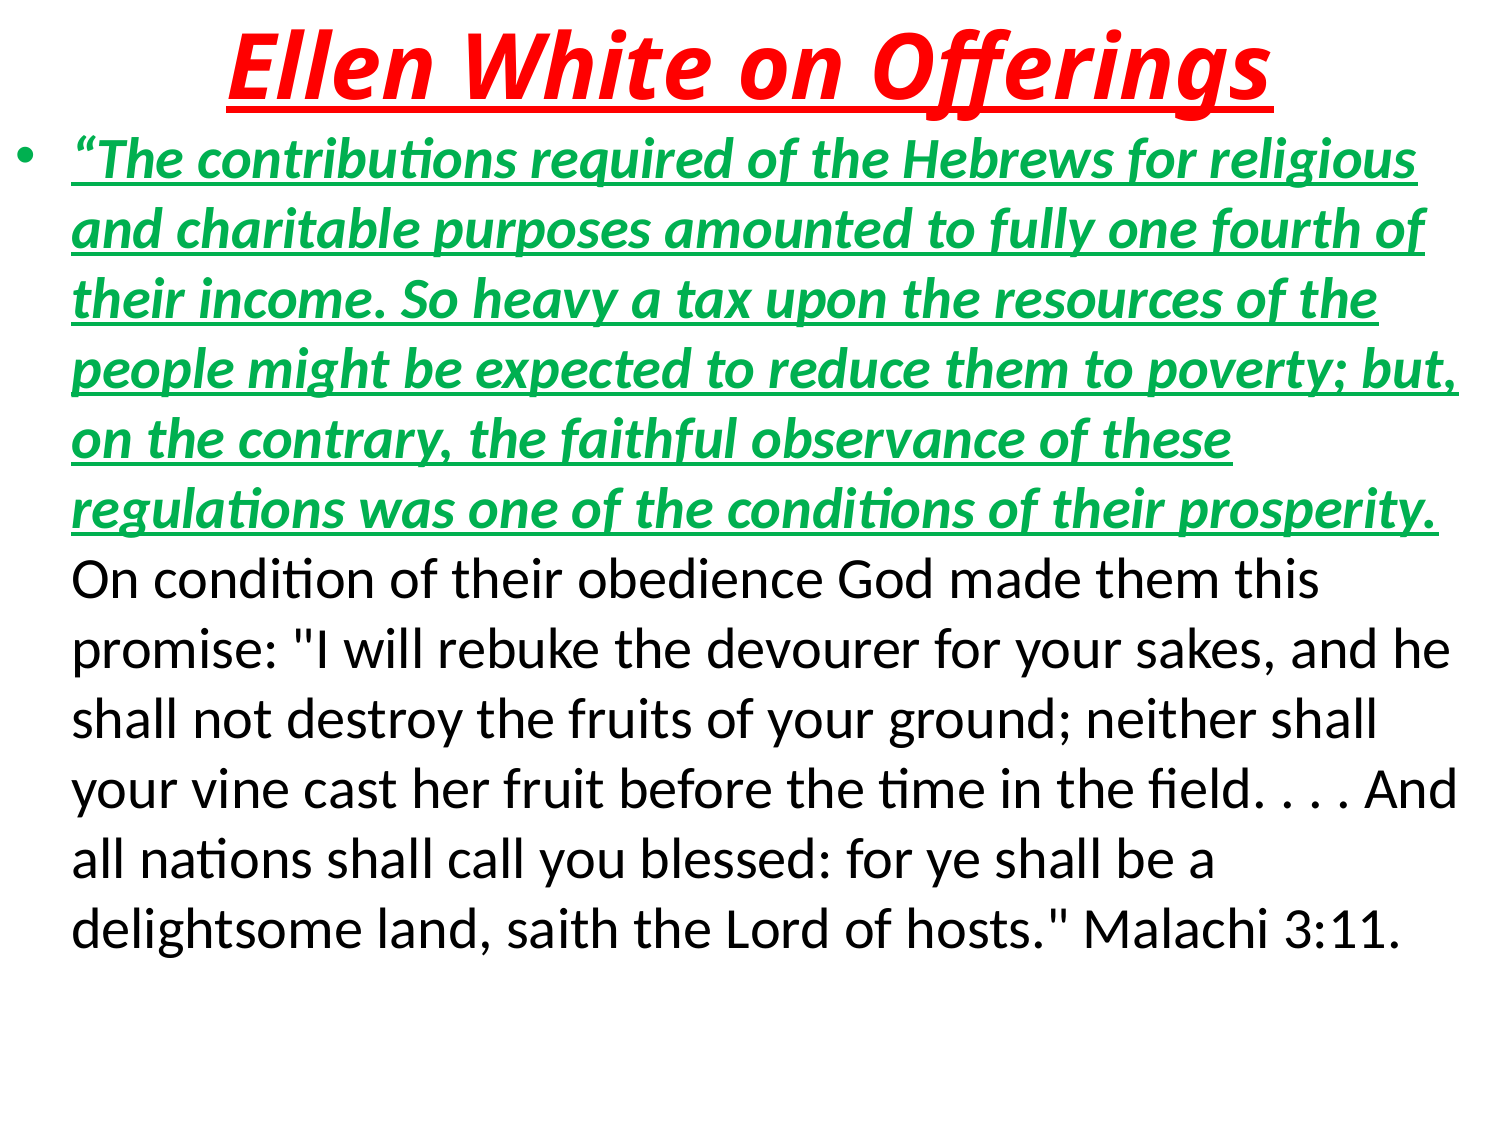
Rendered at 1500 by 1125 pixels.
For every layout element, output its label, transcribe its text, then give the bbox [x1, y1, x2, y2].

title Ellen White on Offerings [75, 0, 1425, 112]
list “The contributions required of the Hebrews for religious and charitable purposes amounted to fully one fourth of their income. So heavy a tax upon the resources of the people might be expected to reduce them to poverty; but, on the contrary, the faithful observance of these regulations was one of the conditions of their prosperity. On condition of their obedience God made them this promise: "I will rebuke the devourer for your sakes, and he shall not destroy the fruits of your ground; neither shall your vine cast her fruit before the time in the field. . . . And all nations shall call you blessed: for ye shall be a delightsome land, saith the Lord of hosts." Malachi 3:11. [0, 112, 1500, 1125]
